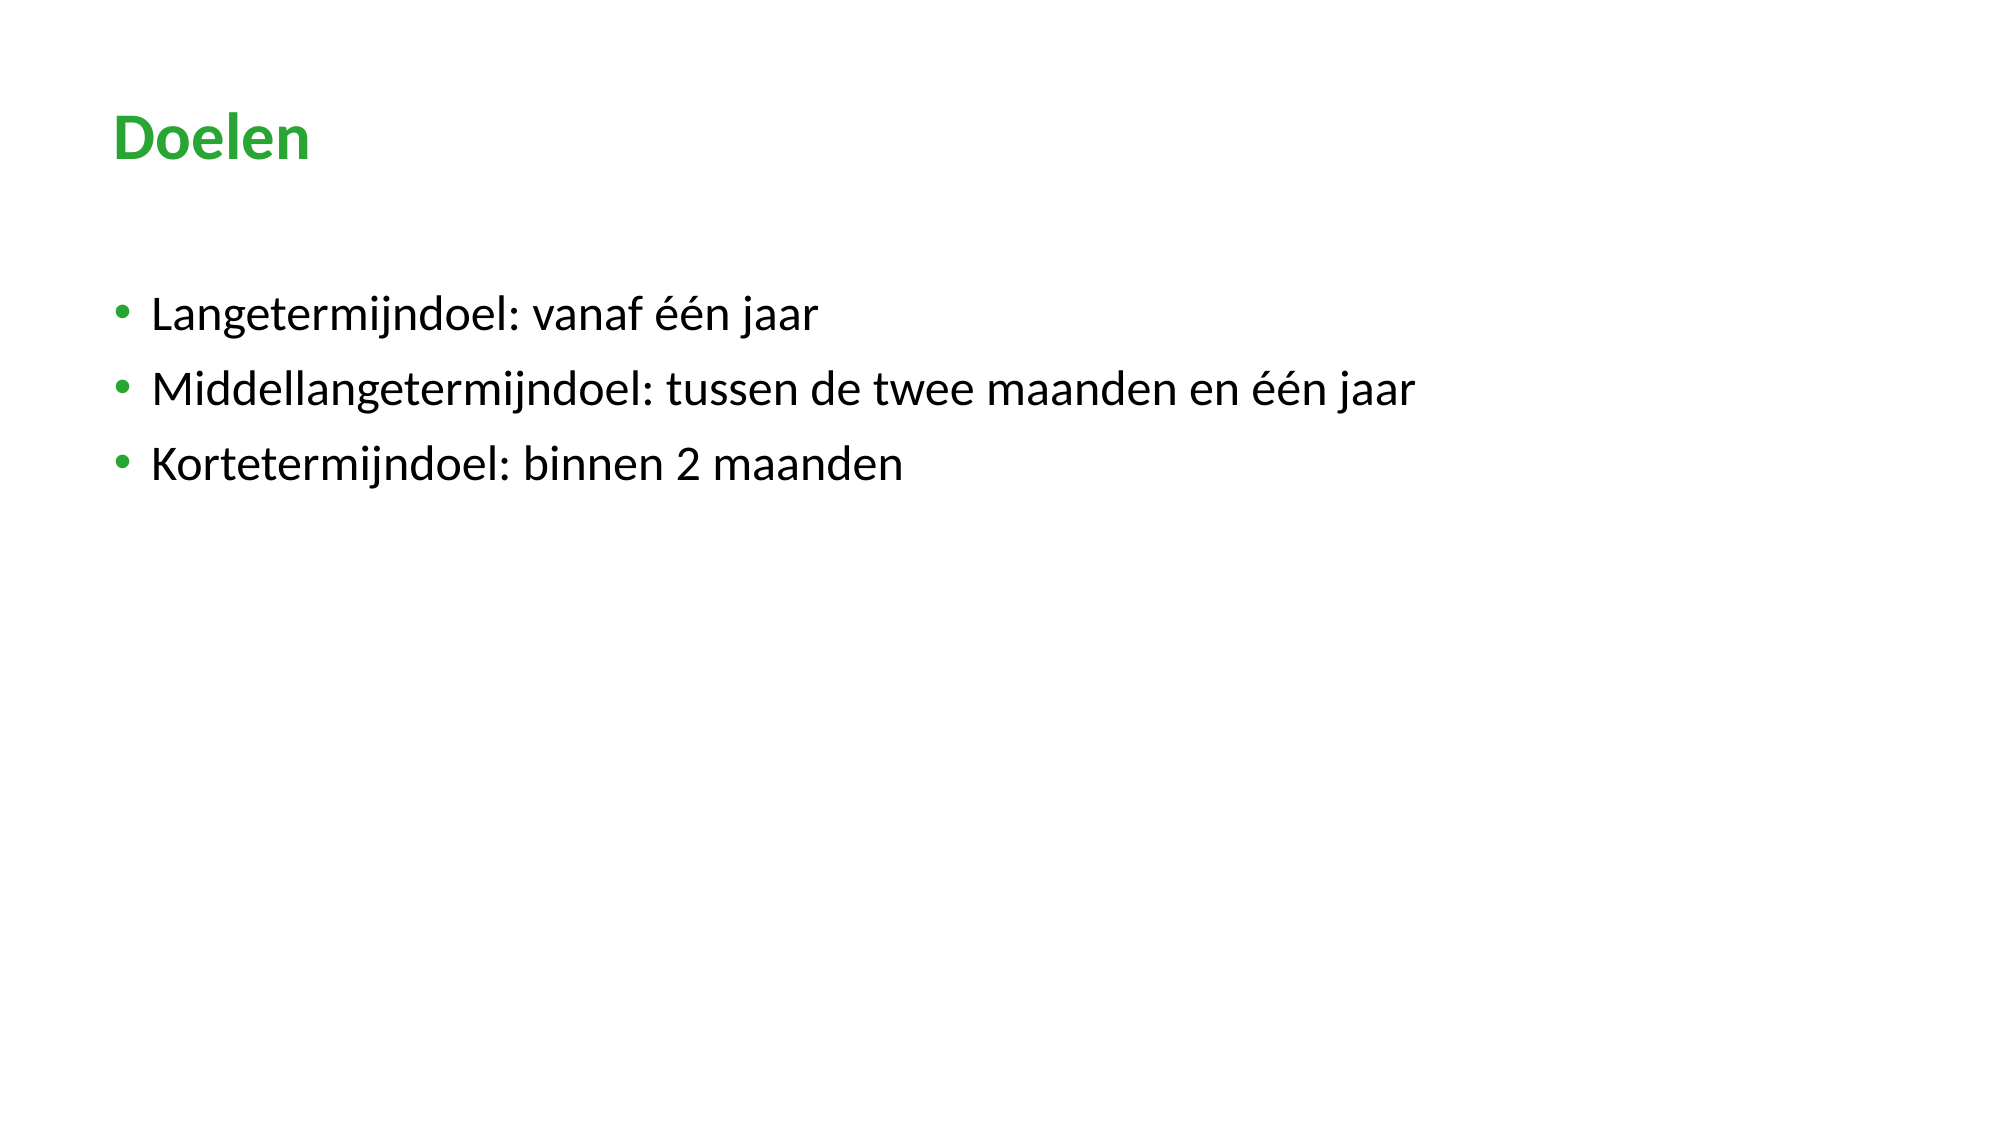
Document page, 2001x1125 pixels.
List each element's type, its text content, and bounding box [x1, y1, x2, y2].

text_box Doelen Langetermijndoel: vanaf één jaar Middellangetermijndoel: tussen de twee maanden en één jaar Kortetermijndoel: binnen 2 maanden [114, 101, 1949, 696]
